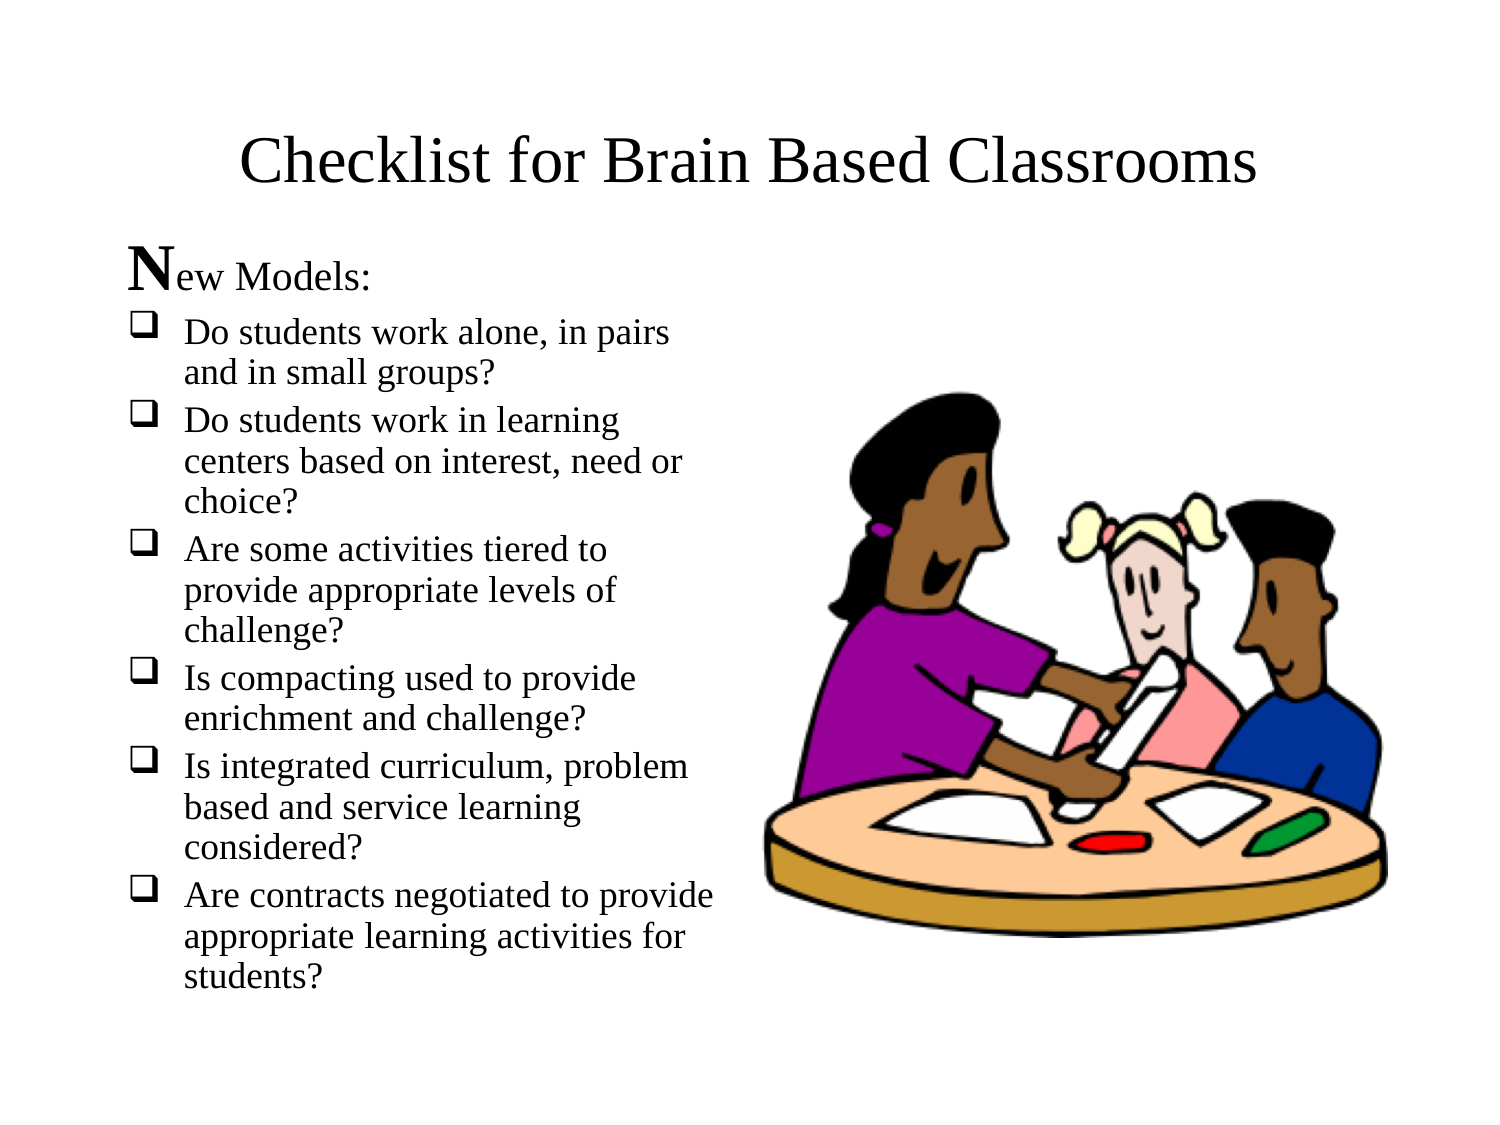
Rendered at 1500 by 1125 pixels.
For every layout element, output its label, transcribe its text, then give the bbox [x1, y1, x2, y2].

title Checklist for Brain Based Classrooms [112, 99, 1388, 213]
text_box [762, 387, 1388, 938]
list New Models: Do students work alone, in pairs and in small groups? Do students work in learning centers based on interest, need or choice? Are some activities tiered to provide appropriate levels of challenge? Is compacting used to provide enrichment and challenge? Is integrated curriculum, problem based and service learning considered? Are contracts negotiated to provide appropriate learning activities for students? [112, 224, 738, 1050]
